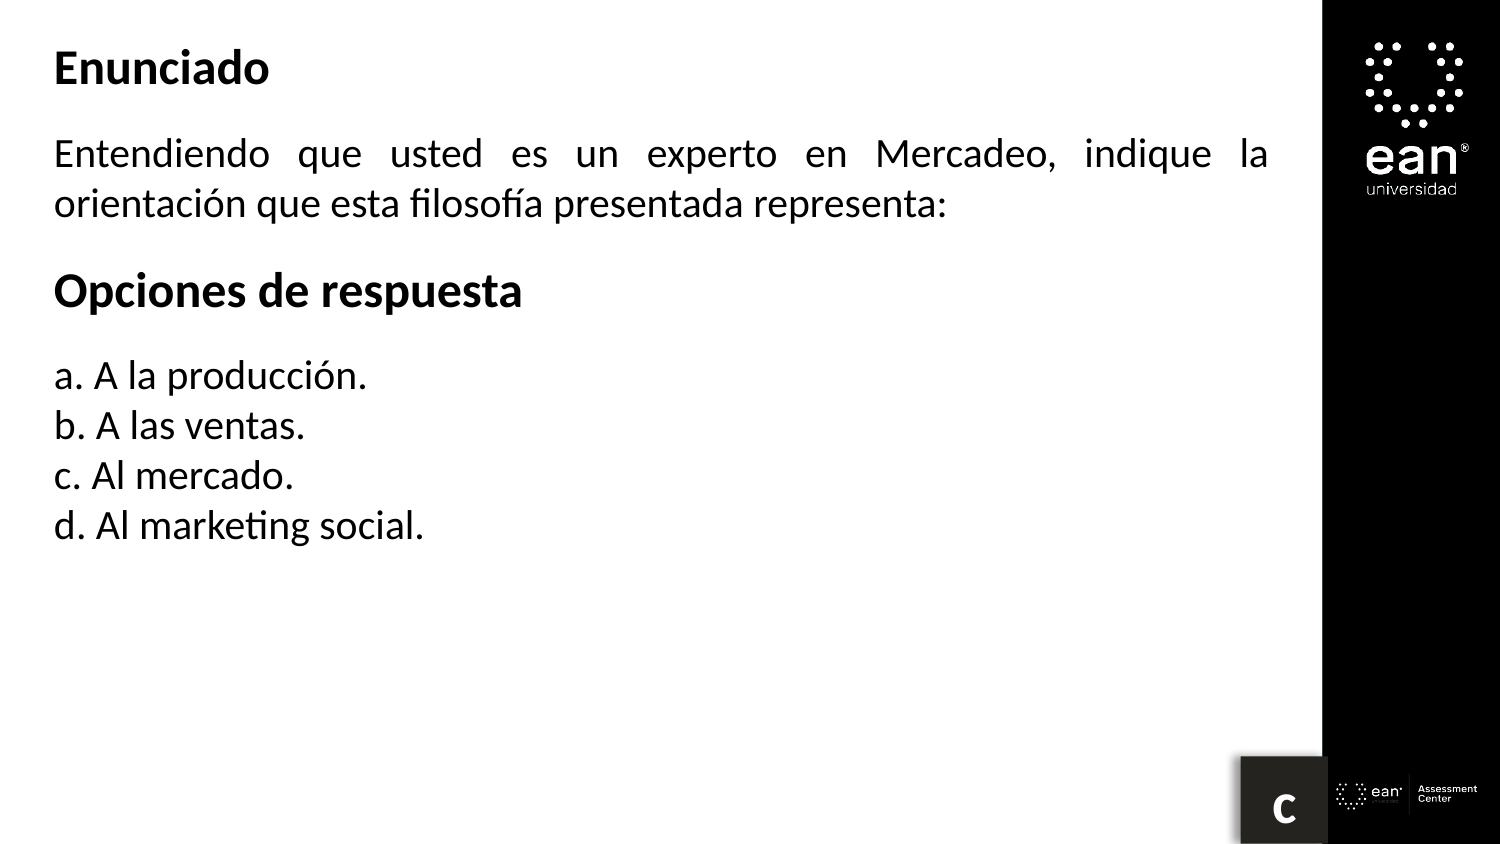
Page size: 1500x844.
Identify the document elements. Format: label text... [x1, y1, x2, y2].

text_box a. A la producción. b. A las ventas. c. Al mercado. d. Al marketing social. [39, 340, 1285, 556]
text_box c [1238, 754, 1330, 844]
picture [0, 0, 1500, 844]
text_box Enunciado [39, 27, 797, 102]
text_box Opciones de respuesta [39, 249, 797, 325]
text_box Entendiendo que usted es un experto en Mercadeo, indique la orientación que esta filosofía presentada representa: [39, 118, 1285, 233]
